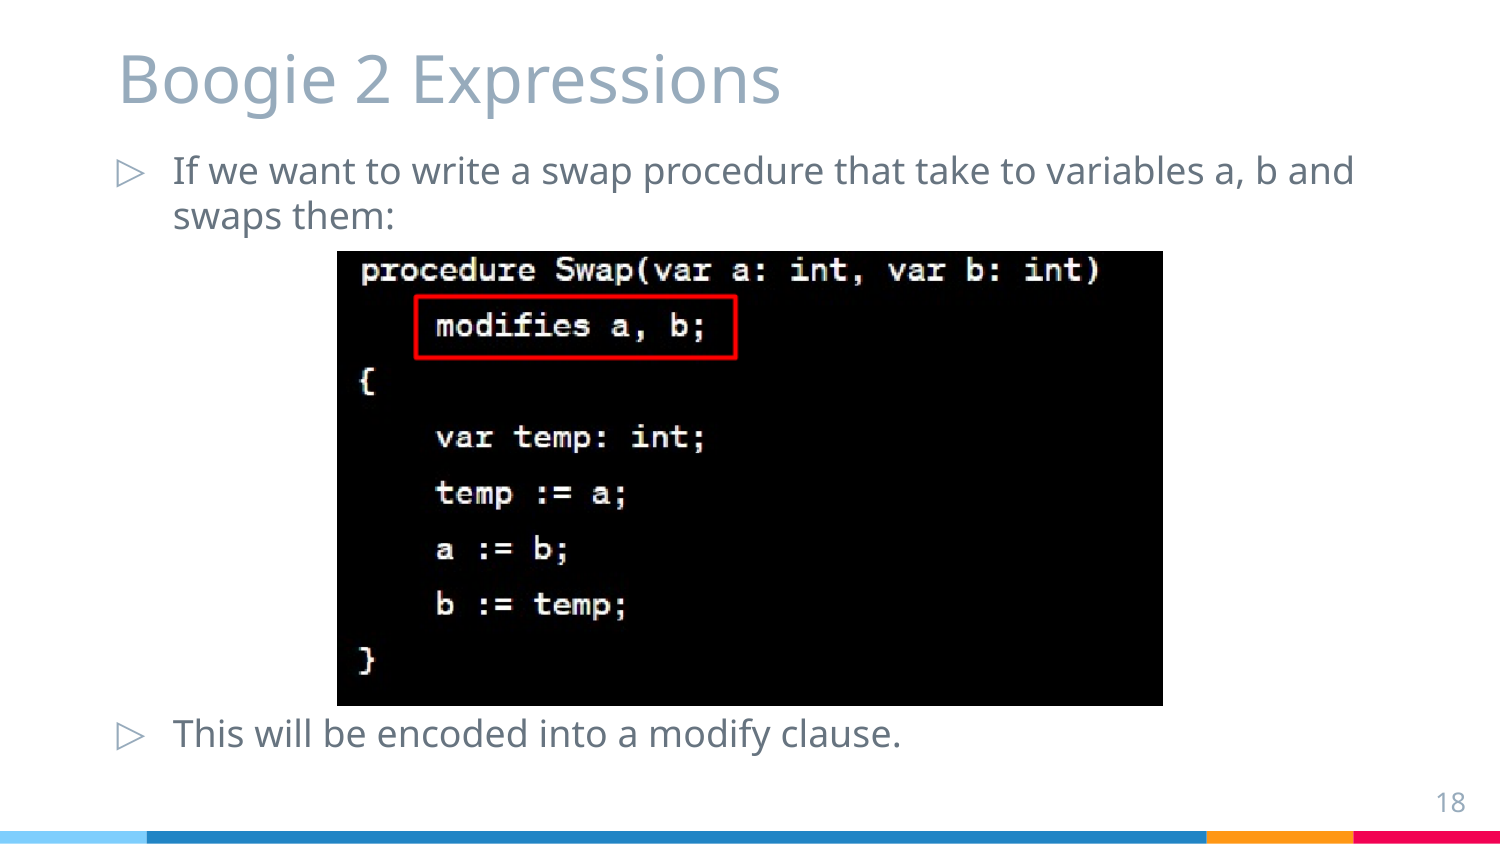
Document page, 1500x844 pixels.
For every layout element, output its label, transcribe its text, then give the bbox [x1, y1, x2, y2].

slide_number 18 [1391, 770, 1482, 822]
picture [336, 250, 1163, 706]
title Boogie 2 Expressions [102, 0, 1163, 131]
list If we want to write a swap procedure that take to variables a, b and swaps them: This will be encoded into a modify clause. [82, 131, 1418, 746]
